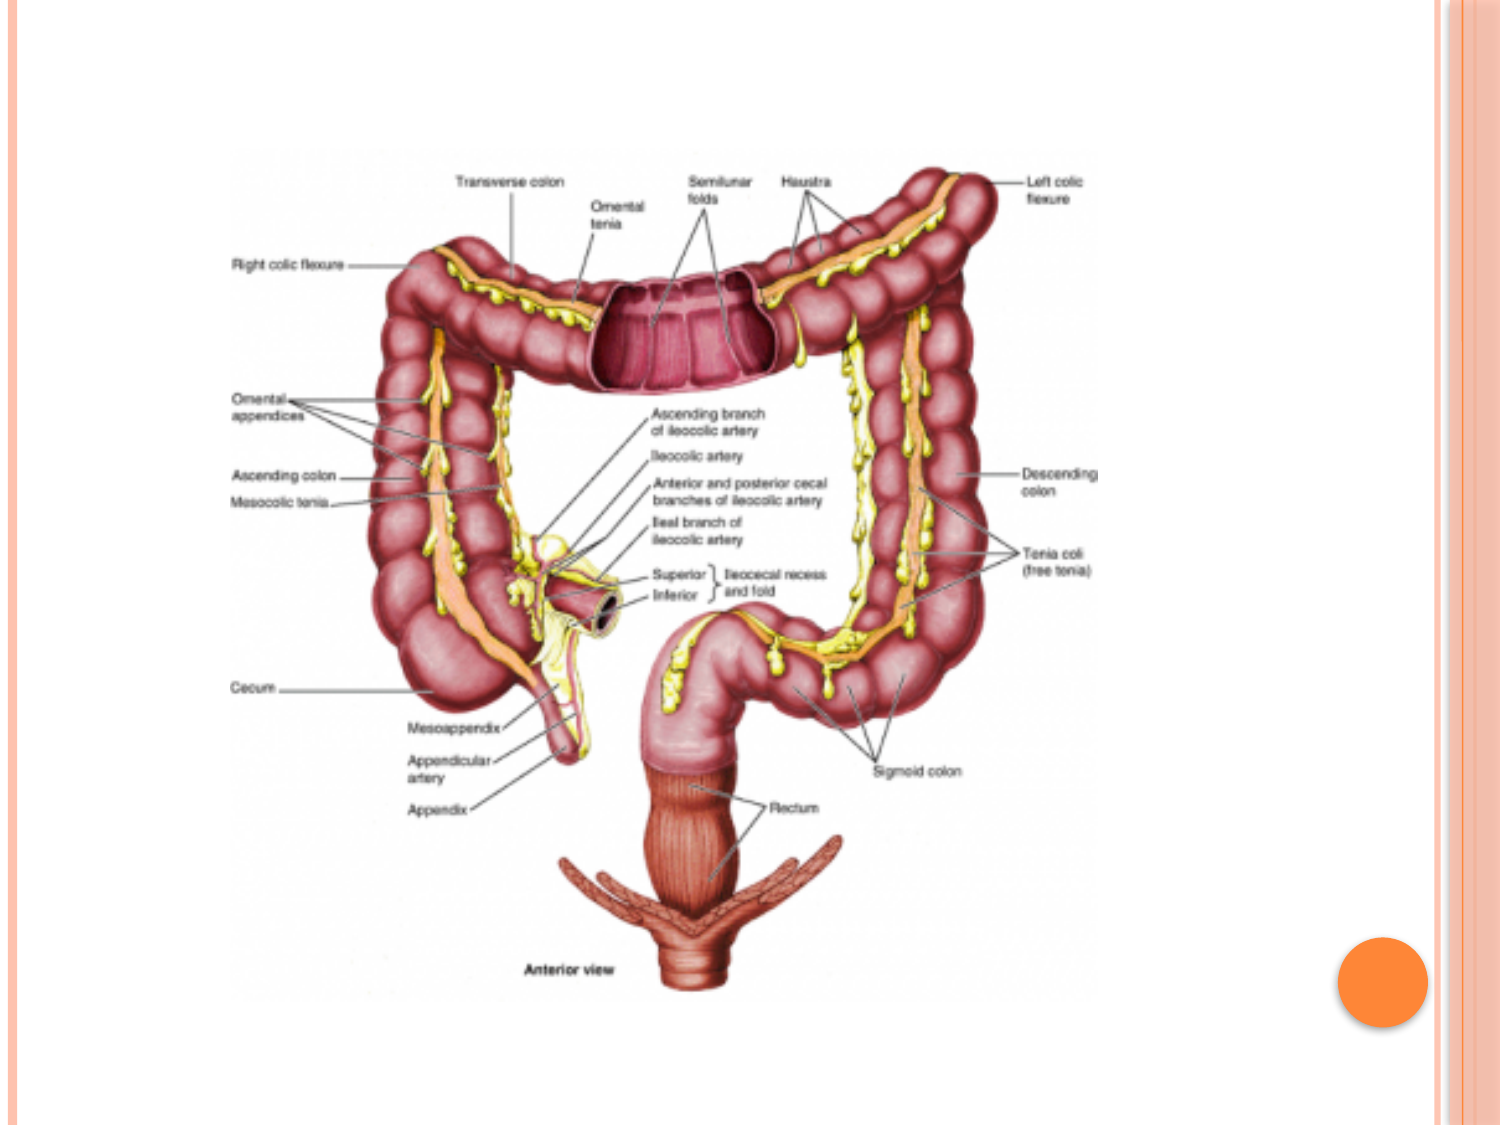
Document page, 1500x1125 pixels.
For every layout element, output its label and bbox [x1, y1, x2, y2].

list [229, 148, 1099, 1003]
